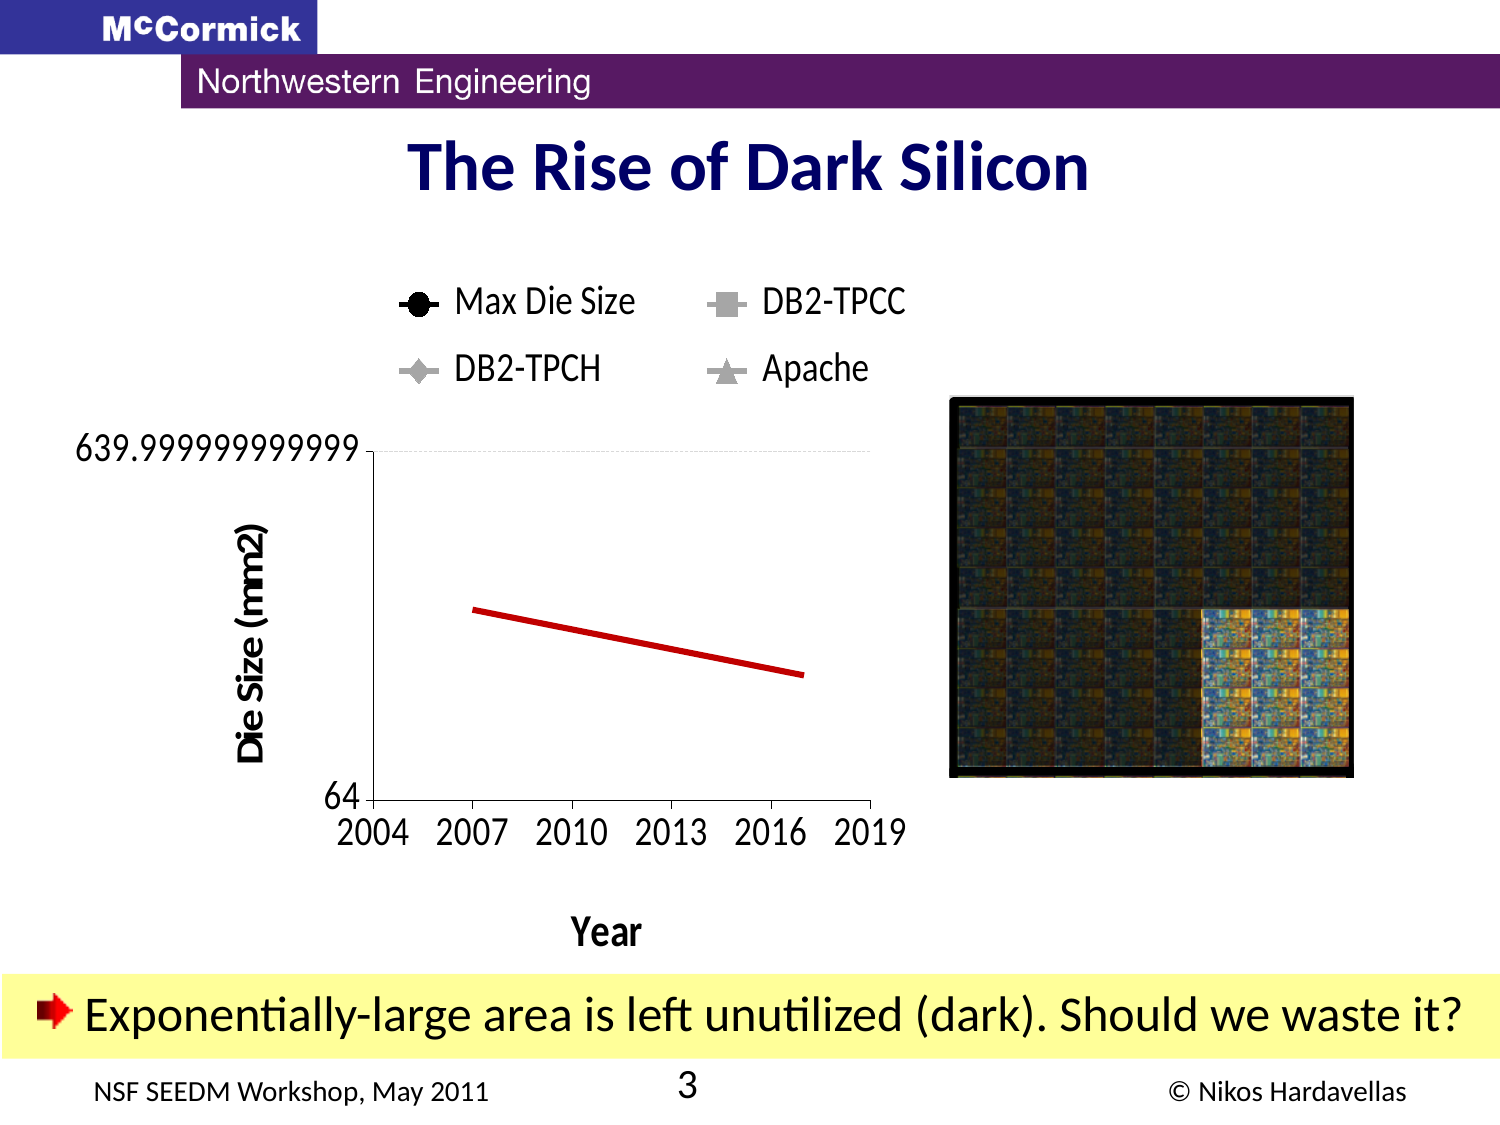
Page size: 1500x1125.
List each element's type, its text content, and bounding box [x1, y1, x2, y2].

chart [74, 238, 976, 972]
picture [96, 9, 681, 55]
picture [199, 68, 595, 100]
picture [37, 993, 73, 1029]
text_box Exponentially-large area is left unutilized (dark). Should we waste it? [2, 973, 1500, 1059]
title The Rise of Dark Silicon [0, 107, 1500, 216]
picture [949, 395, 1354, 778]
